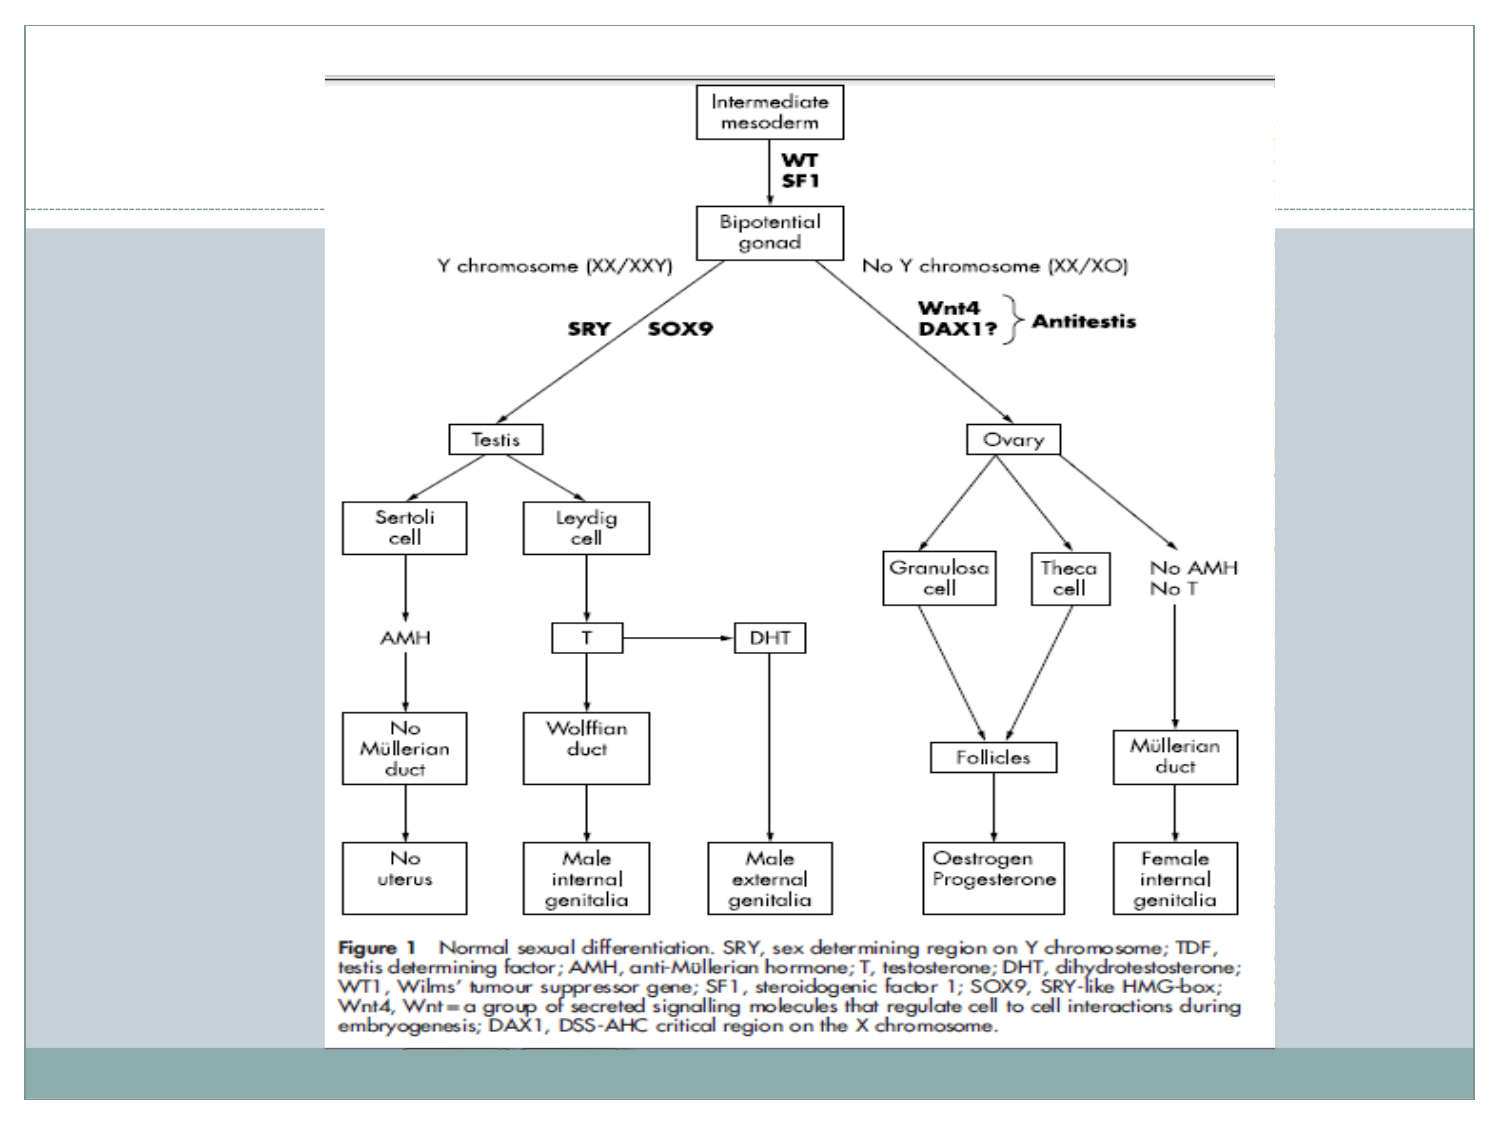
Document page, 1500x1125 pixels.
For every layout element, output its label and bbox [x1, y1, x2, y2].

list [324, 74, 1276, 1051]
